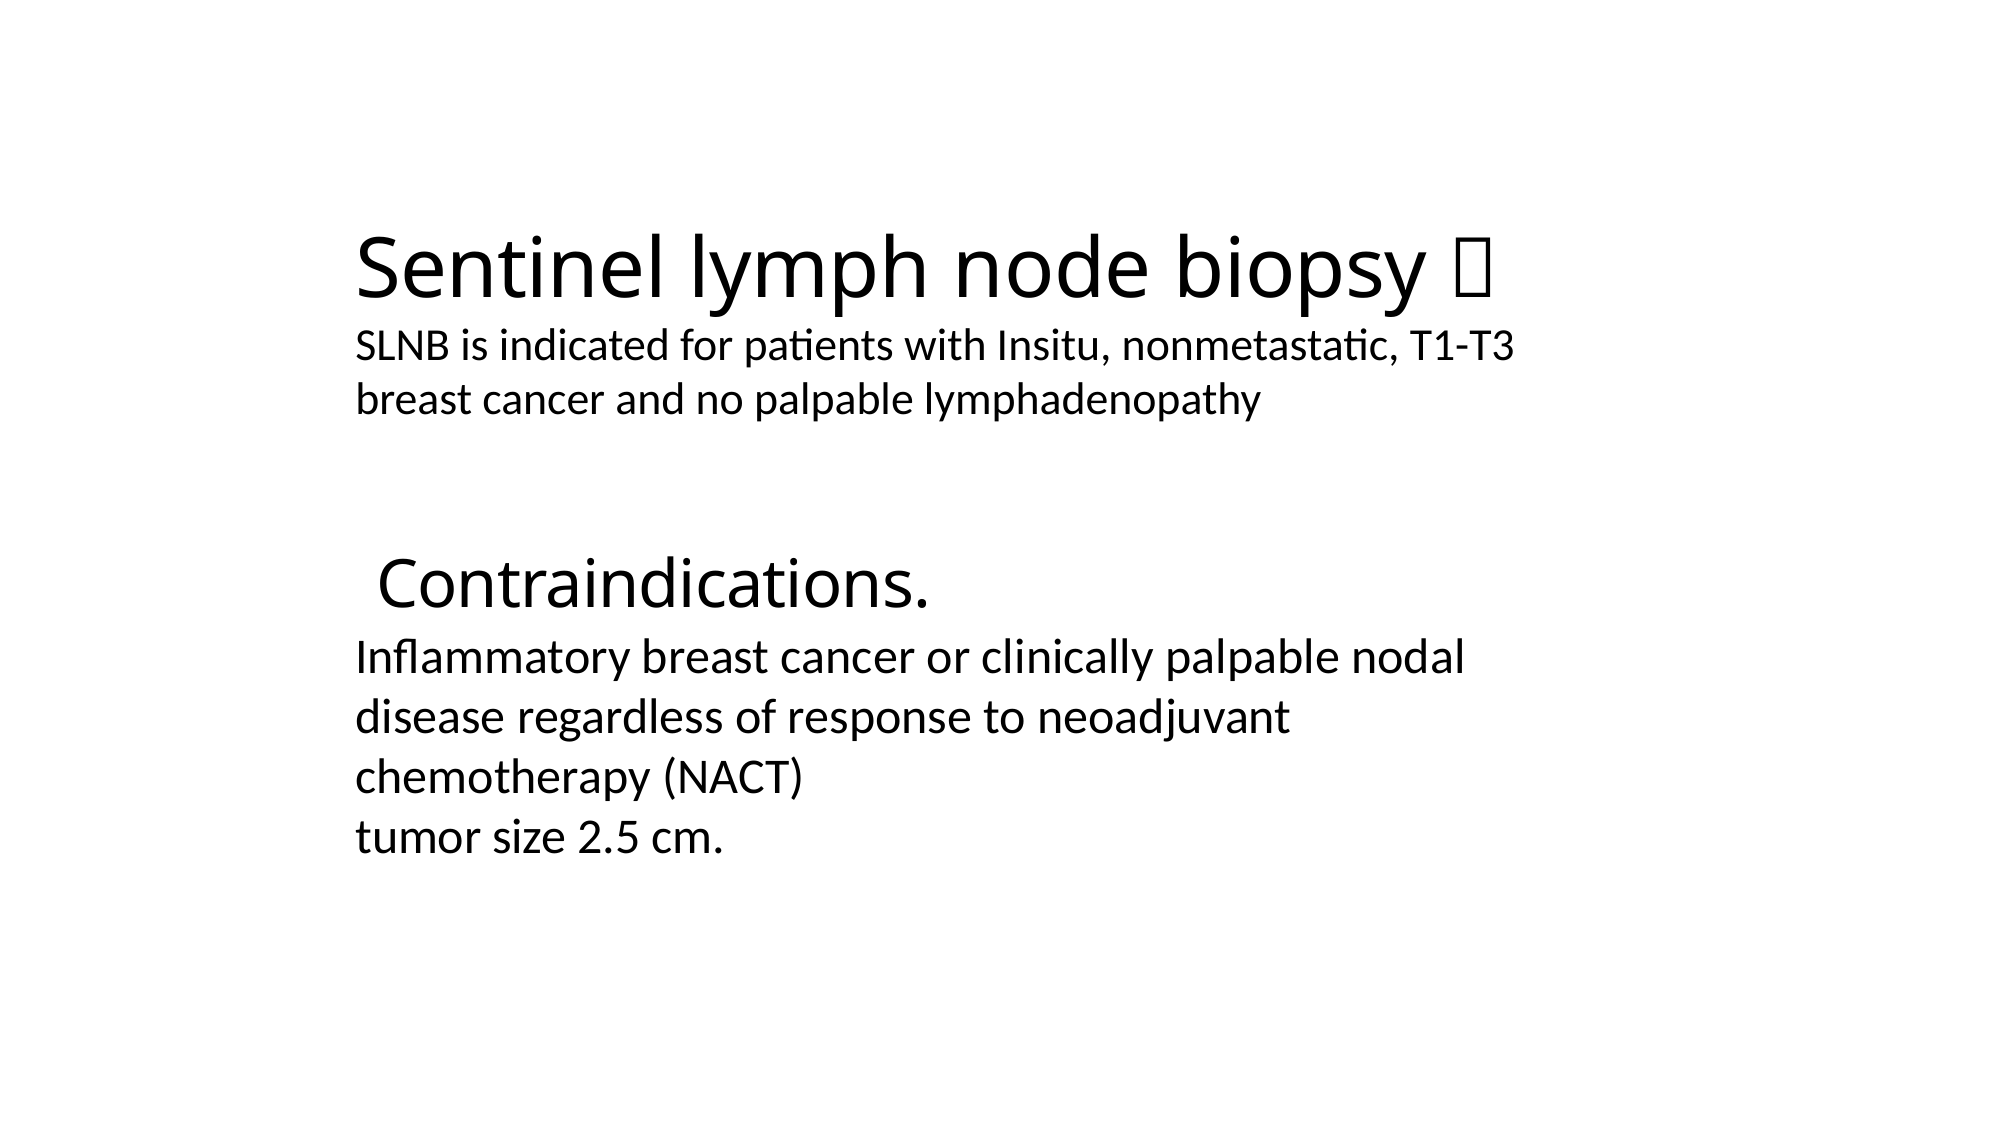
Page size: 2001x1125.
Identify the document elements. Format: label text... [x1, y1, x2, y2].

title Sentinel lymph node biopsy  SLNB is indicated for patients with Insitu, nonmetastatic, T1-T3 breast cancer and no palpable lymphadenopathy Contraindications. Inflammatory breast cancer or clinically palpable nodal disease regardless of response to neoadjuvant chemotherapy (NACT) tumor size 2.5 cm. [353, 211, 1563, 944]
